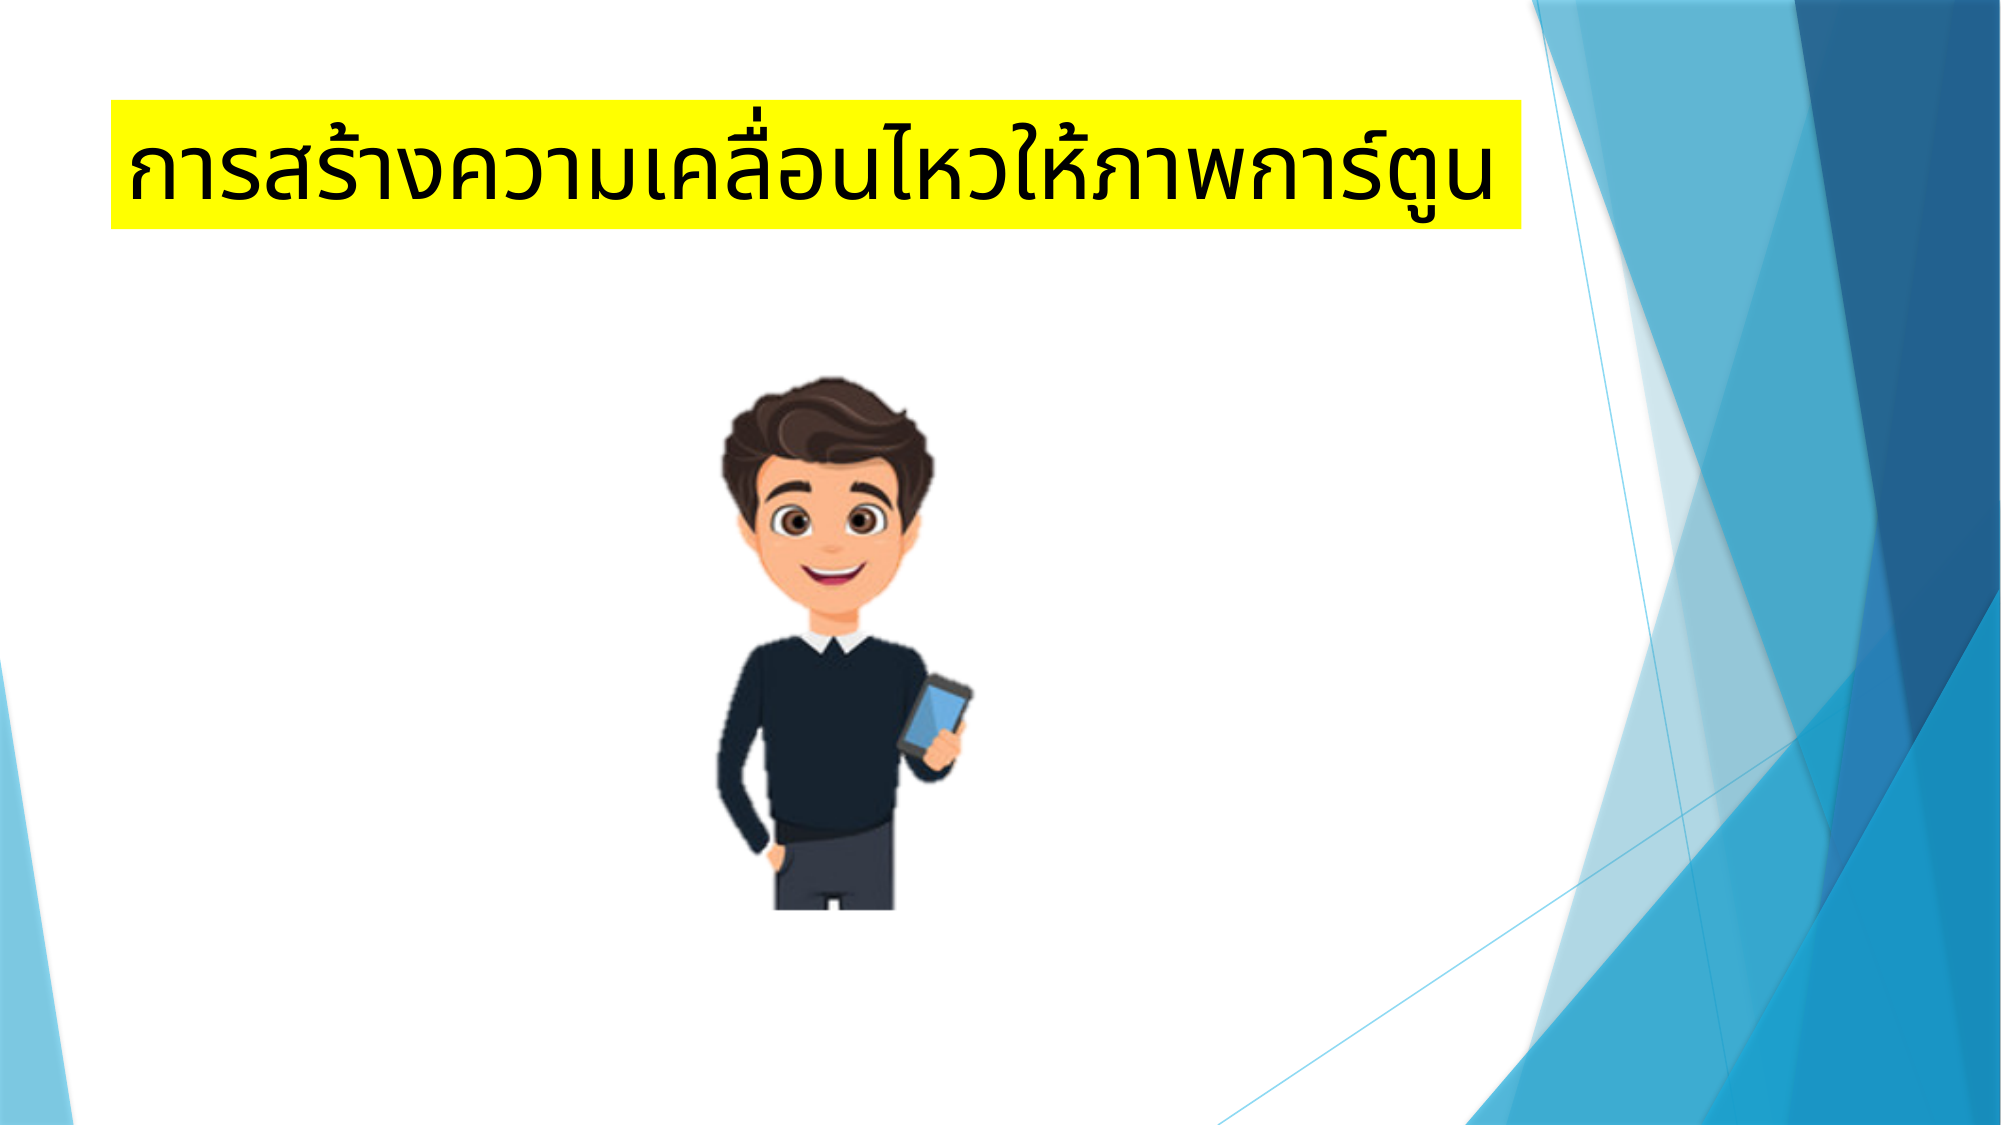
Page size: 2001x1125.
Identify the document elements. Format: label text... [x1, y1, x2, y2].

title การสร้างความเคลื่อนไหวให้ภาพการ์ตูน [111, 99, 1522, 230]
picture [624, 328, 1034, 967]
